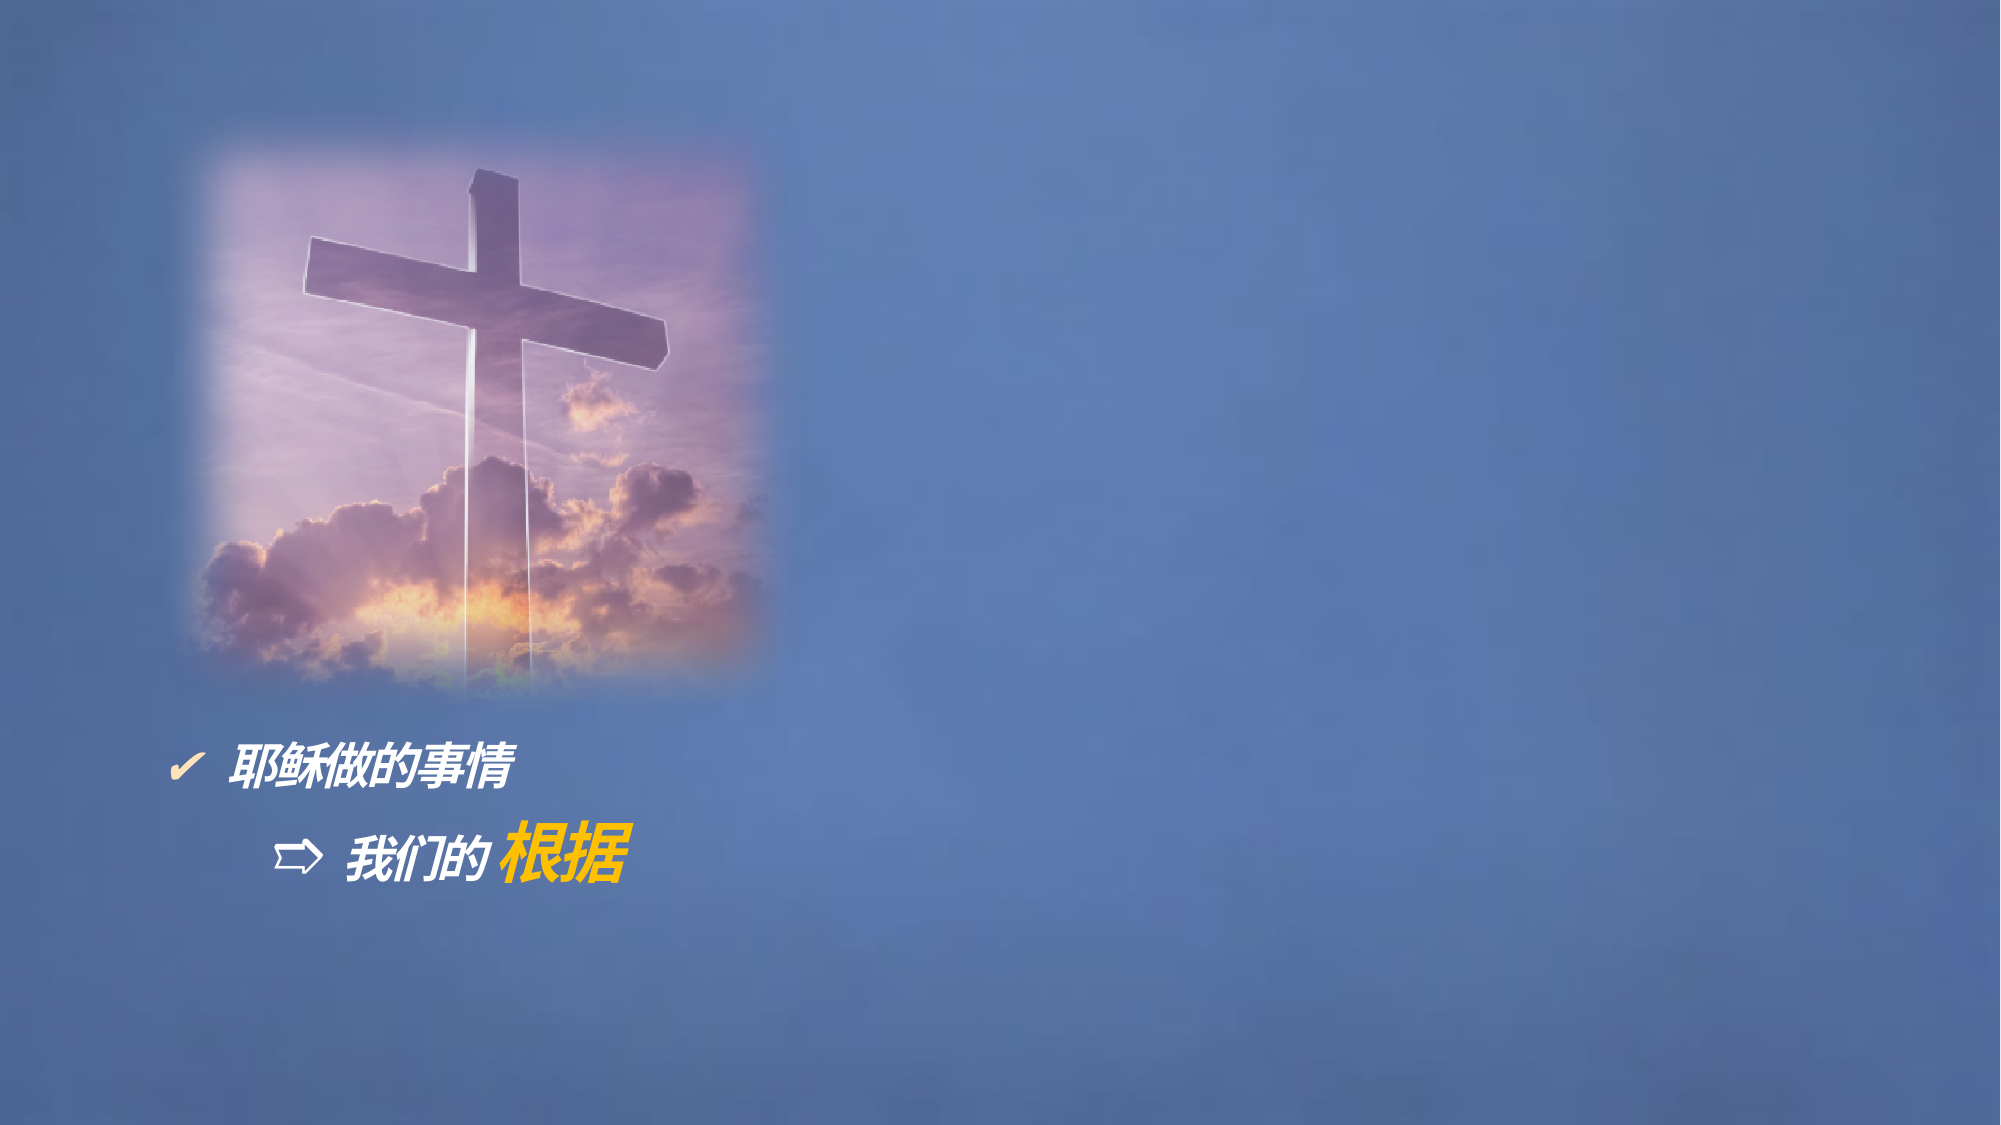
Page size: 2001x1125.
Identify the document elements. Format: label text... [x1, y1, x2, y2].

text_box ✔ 耶稣做的事情 ➱我们的 根据 [146, 715, 640, 898]
picture [0, 0, 2001, 1125]
